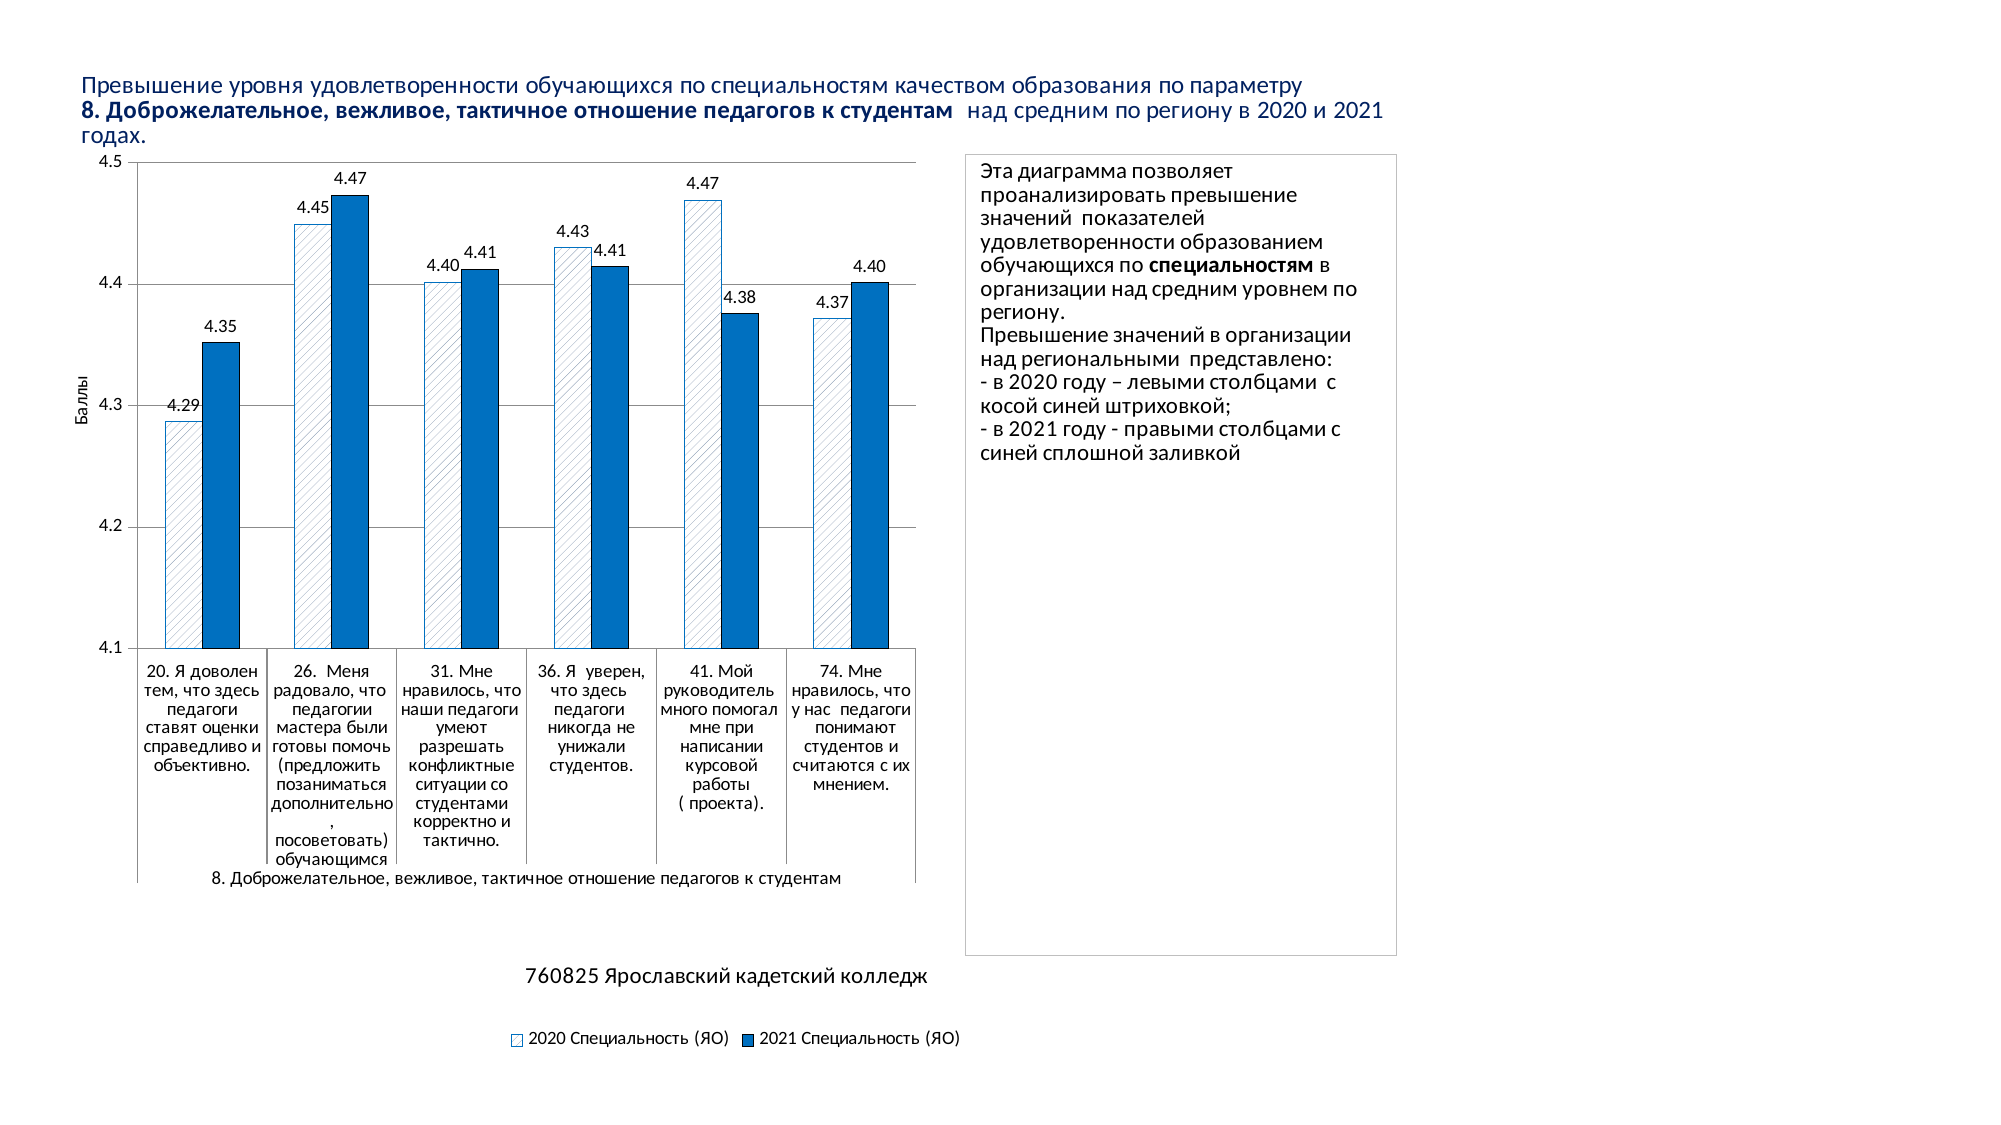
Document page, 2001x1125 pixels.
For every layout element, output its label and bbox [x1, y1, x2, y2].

chart [59, 58, 1414, 1056]
